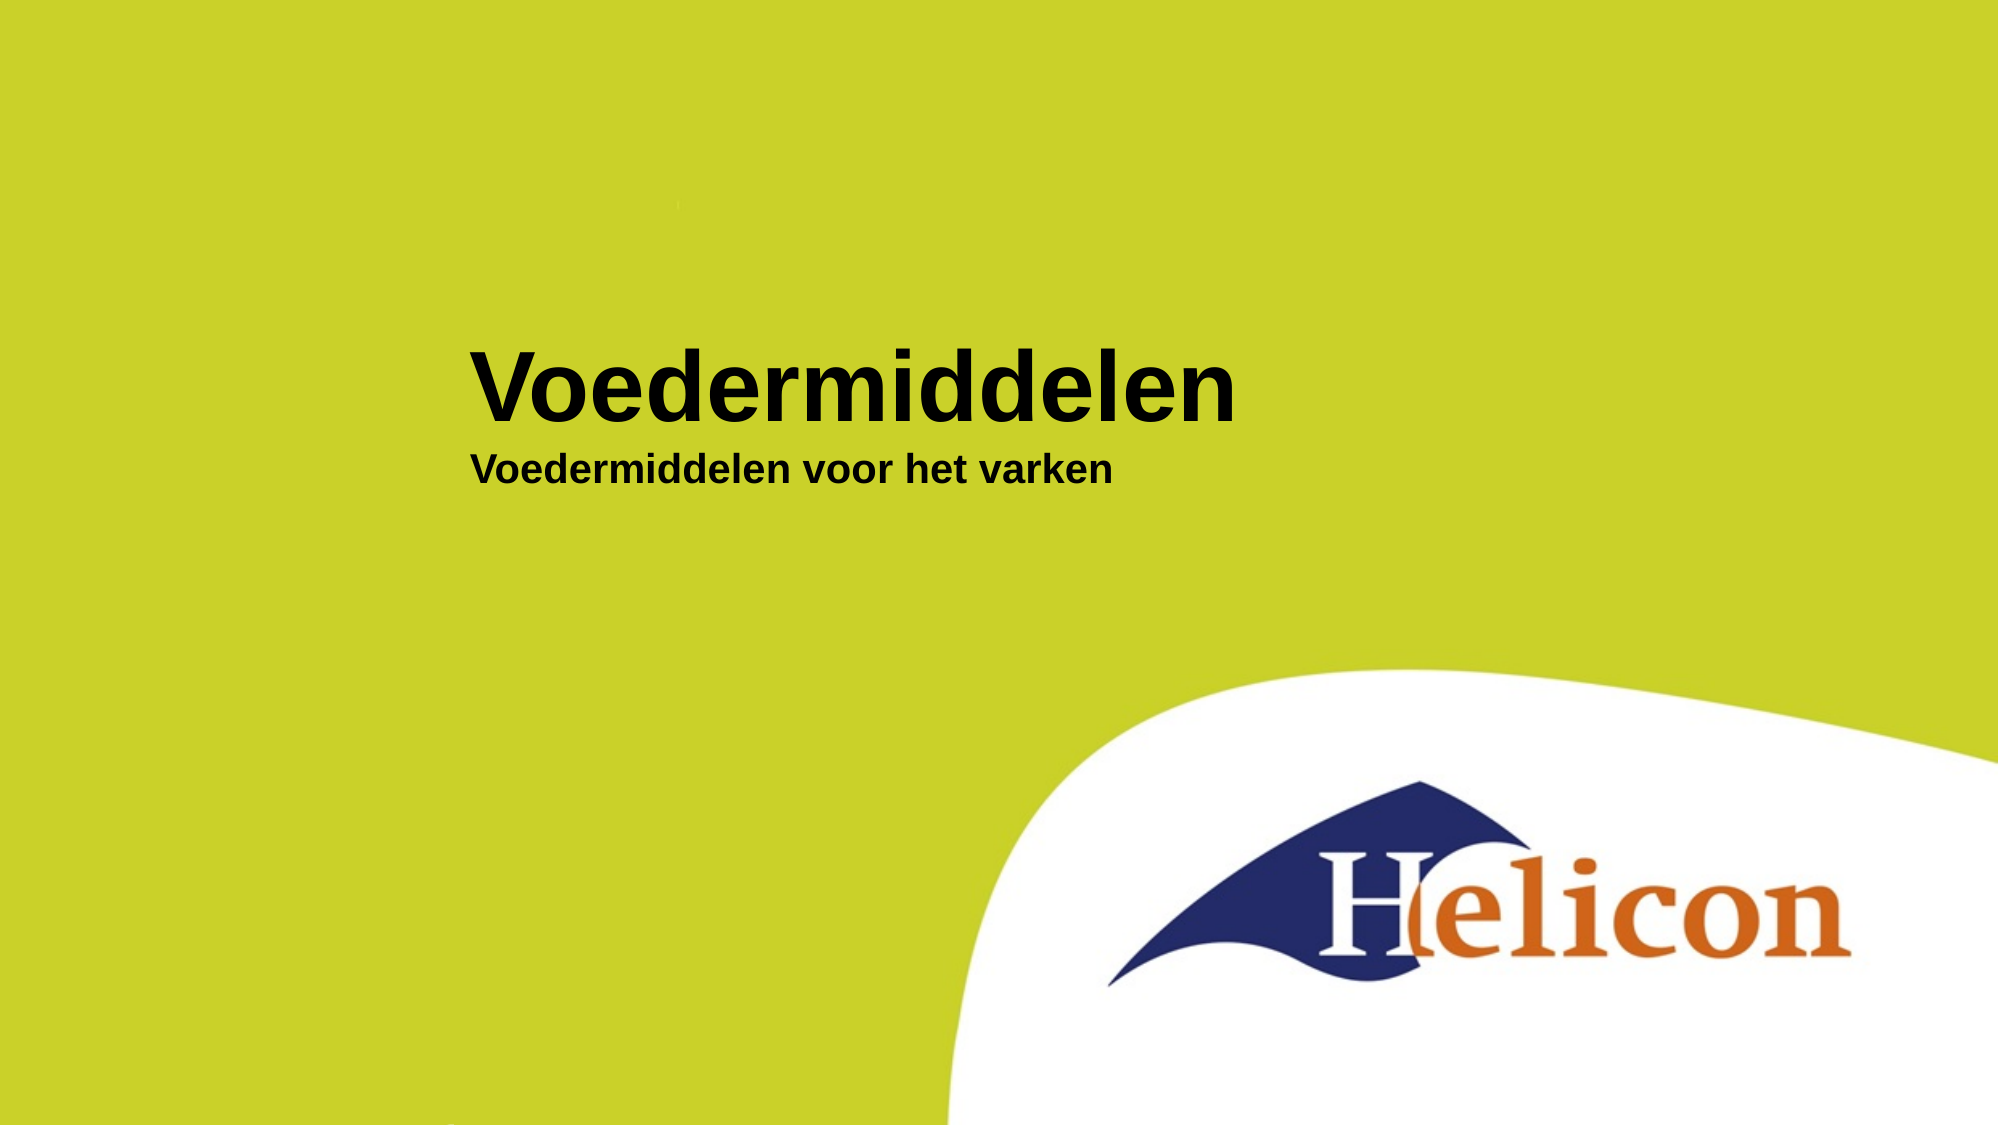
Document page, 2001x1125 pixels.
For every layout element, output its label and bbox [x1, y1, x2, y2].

text_box [3, 0, 1998, 1125]
